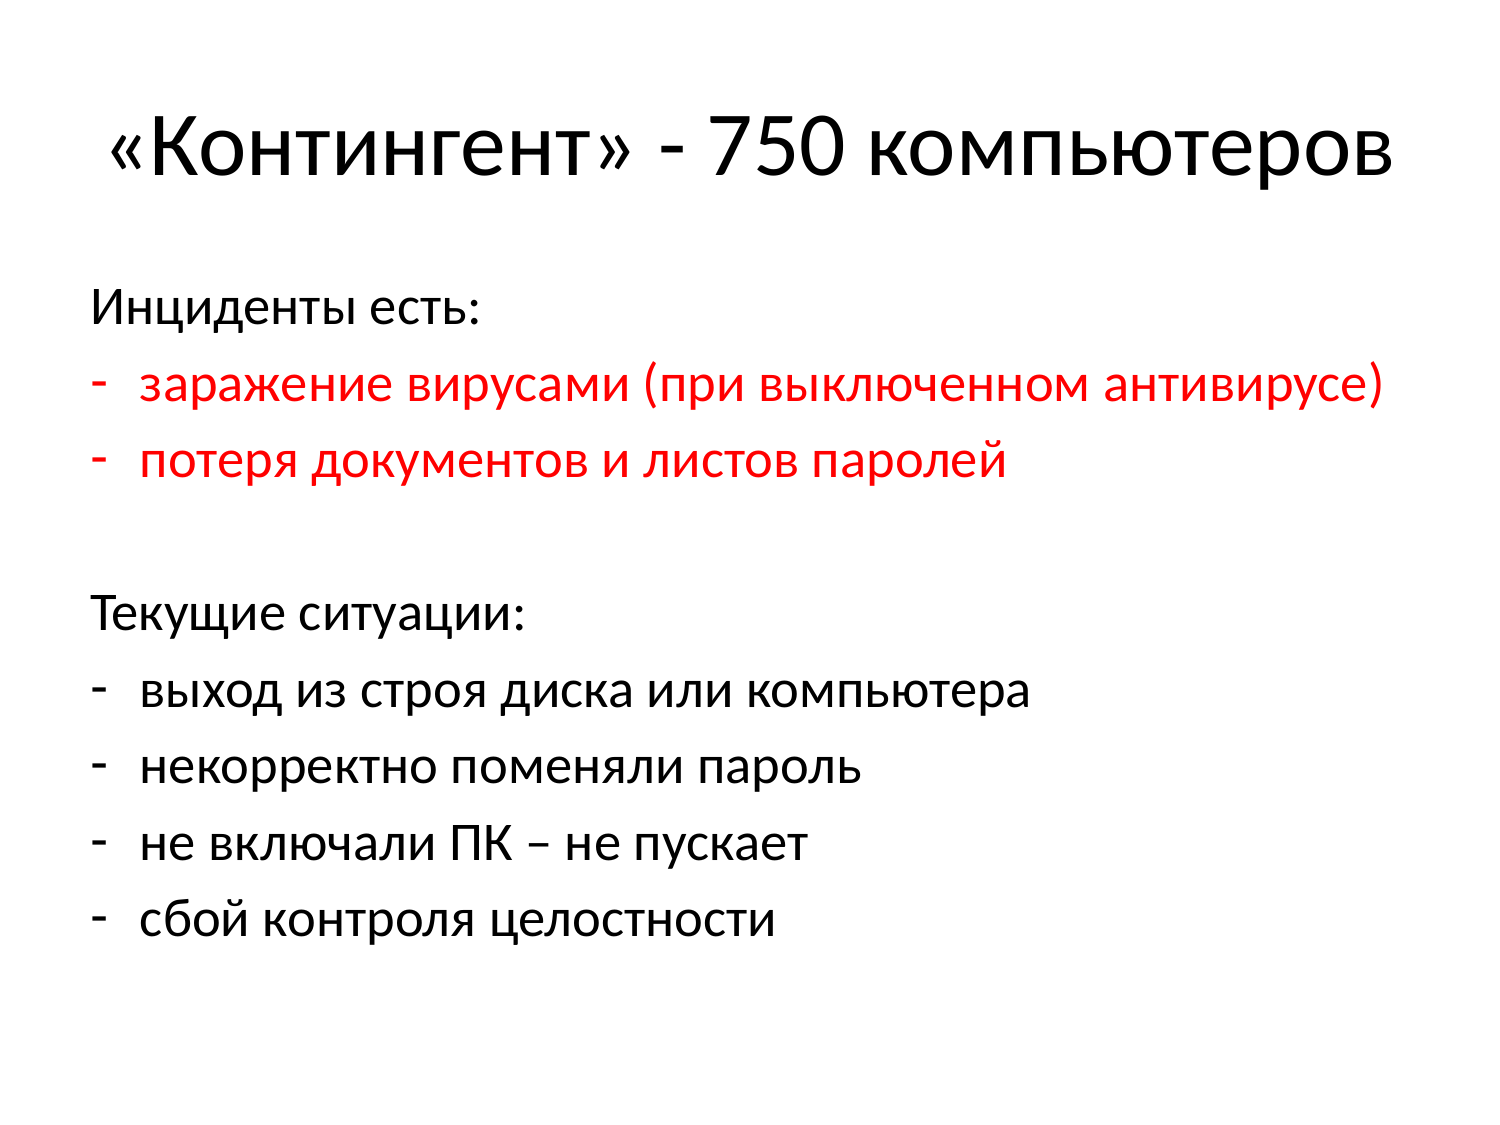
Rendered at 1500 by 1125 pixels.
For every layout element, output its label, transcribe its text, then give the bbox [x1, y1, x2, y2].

title «Контингент» - 750 компьютеров [75, 45, 1425, 233]
list Инциденты есть: заражение вирусами (при выключенном антивирусе) потеря документов и листов паролей Текущие ситуации: выход из строя диска или компьютера некорректно поменяли пароль не включали ПК – не пускает сбой контроля целостности [75, 262, 1425, 1005]
